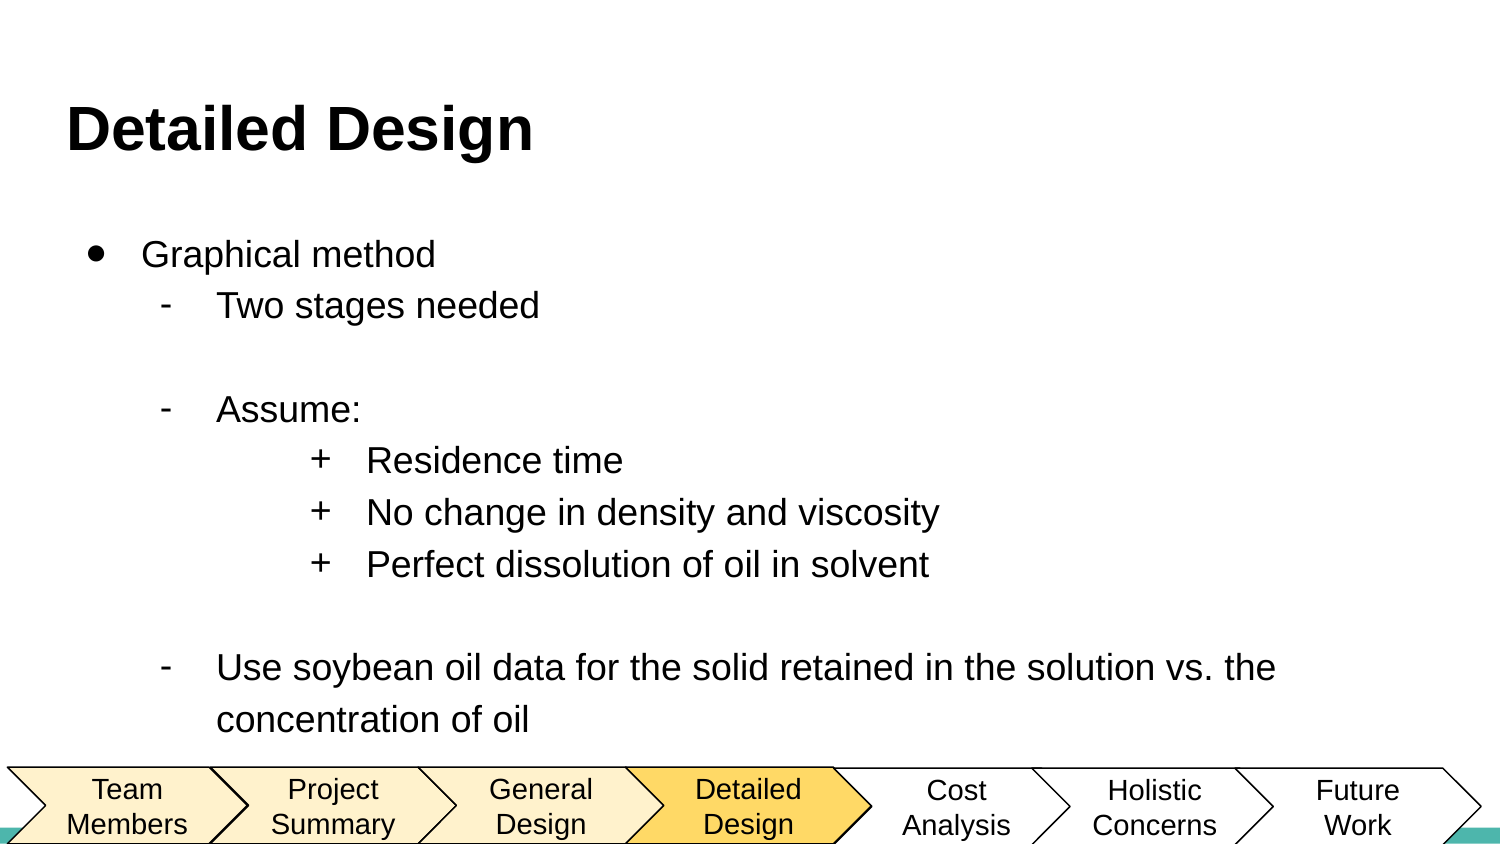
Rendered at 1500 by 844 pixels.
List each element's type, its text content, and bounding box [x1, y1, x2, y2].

text_box Project Summary [210, 767, 455, 844]
text_box Holistic Concerns [1031, 768, 1272, 844]
list Graphical method Two stages needed Assume: Residence time No change in density and viscosity Perfect dissolution of oil in solvent Use soybean oil data for the solid retained in the solution vs. the concentration of oil [51, 207, 1449, 750]
text_box Cost Analysis [833, 768, 1069, 844]
text_box Future Work [1235, 768, 1482, 844]
text_box Team Members [7, 767, 248, 844]
text_box Detailed Design [625, 767, 871, 844]
title Detailed Design [51, 72, 1449, 189]
text_box General Design [418, 767, 663, 844]
